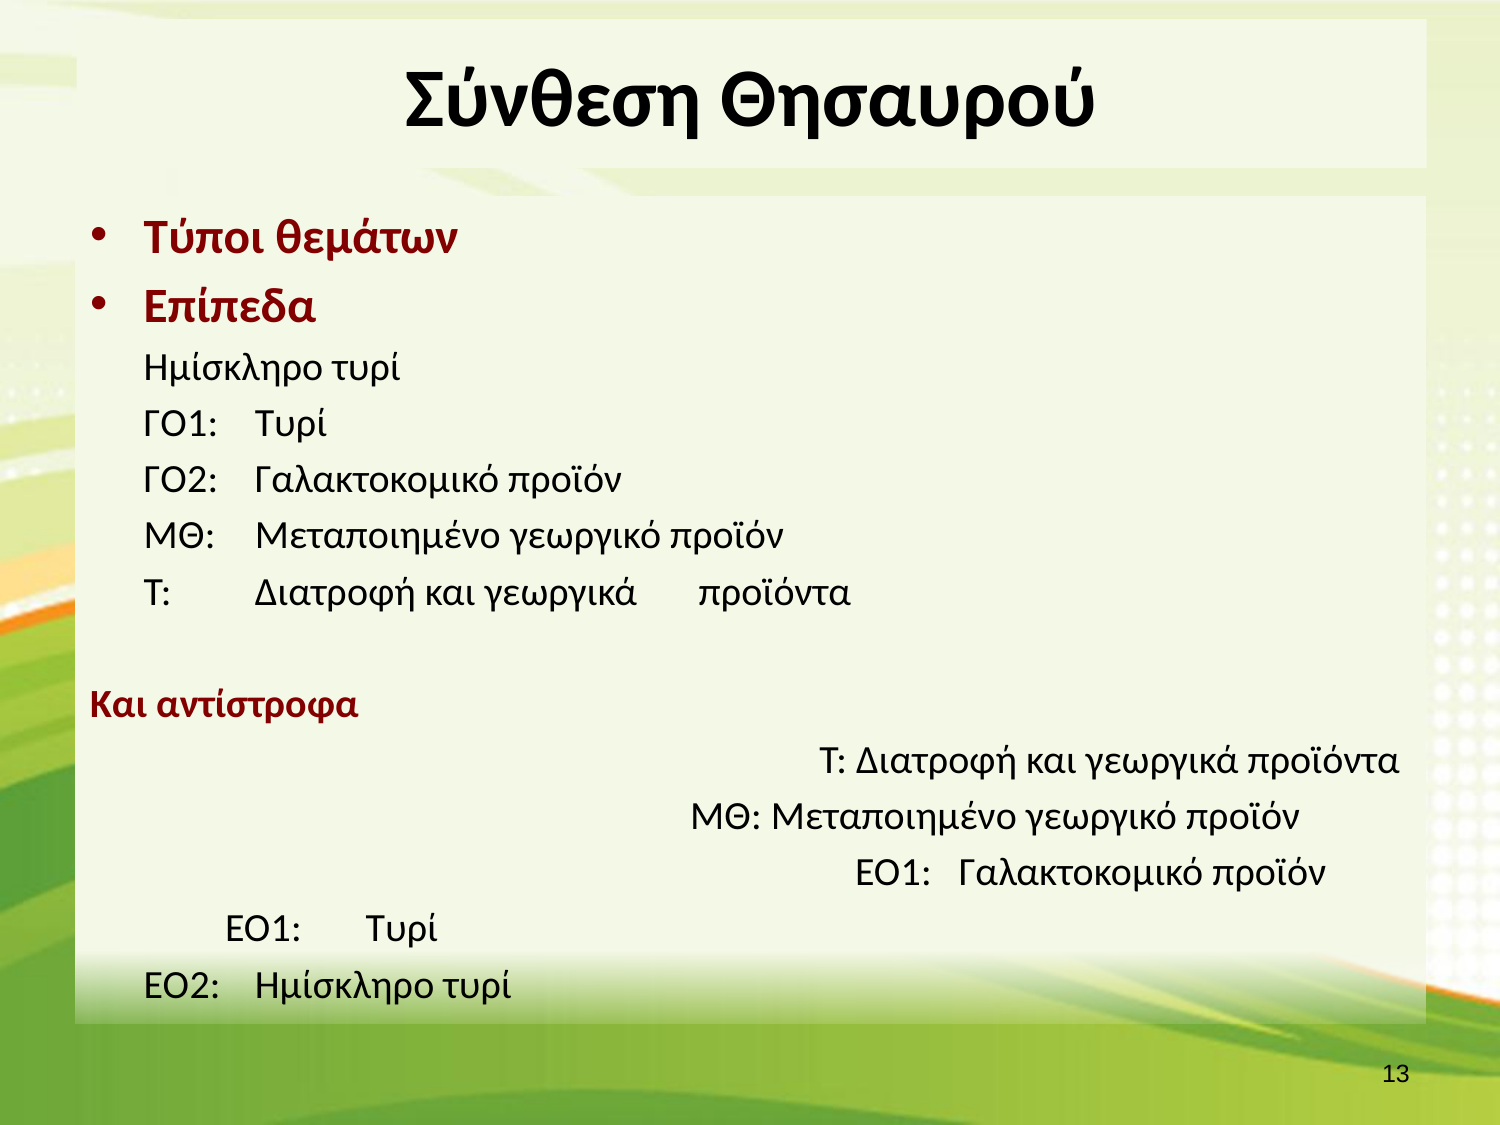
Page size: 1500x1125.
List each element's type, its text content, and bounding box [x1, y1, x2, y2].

title Σύνθεση Θησαυρού [76, 19, 1427, 169]
slide_number 12 [1074, 1042, 1425, 1103]
picture [0, 0, 1500, 1125]
list Τύποι θεμάτων Επίπεδα Ημίσκληρο τυρί ΓΟ1: Τυρί ΓΟ2: Γαλακτοκομικό προϊόν ΜΘ: Μεταποιημένο γεωργικό προϊόν Τ: Διατροφή και γεωργικά προϊόντα Και αντίστροφα Τ: Διατροφή και γεωργικά προϊόντα ΜΘ: Μεταποιημένο γεωργικό προϊόν ΕΟ1: Γαλακτοκομικό προϊόν ΕΟ1: Τυρί ΕΟ2: Ημίσκληρο τυρί [75, 196, 1425, 1024]
